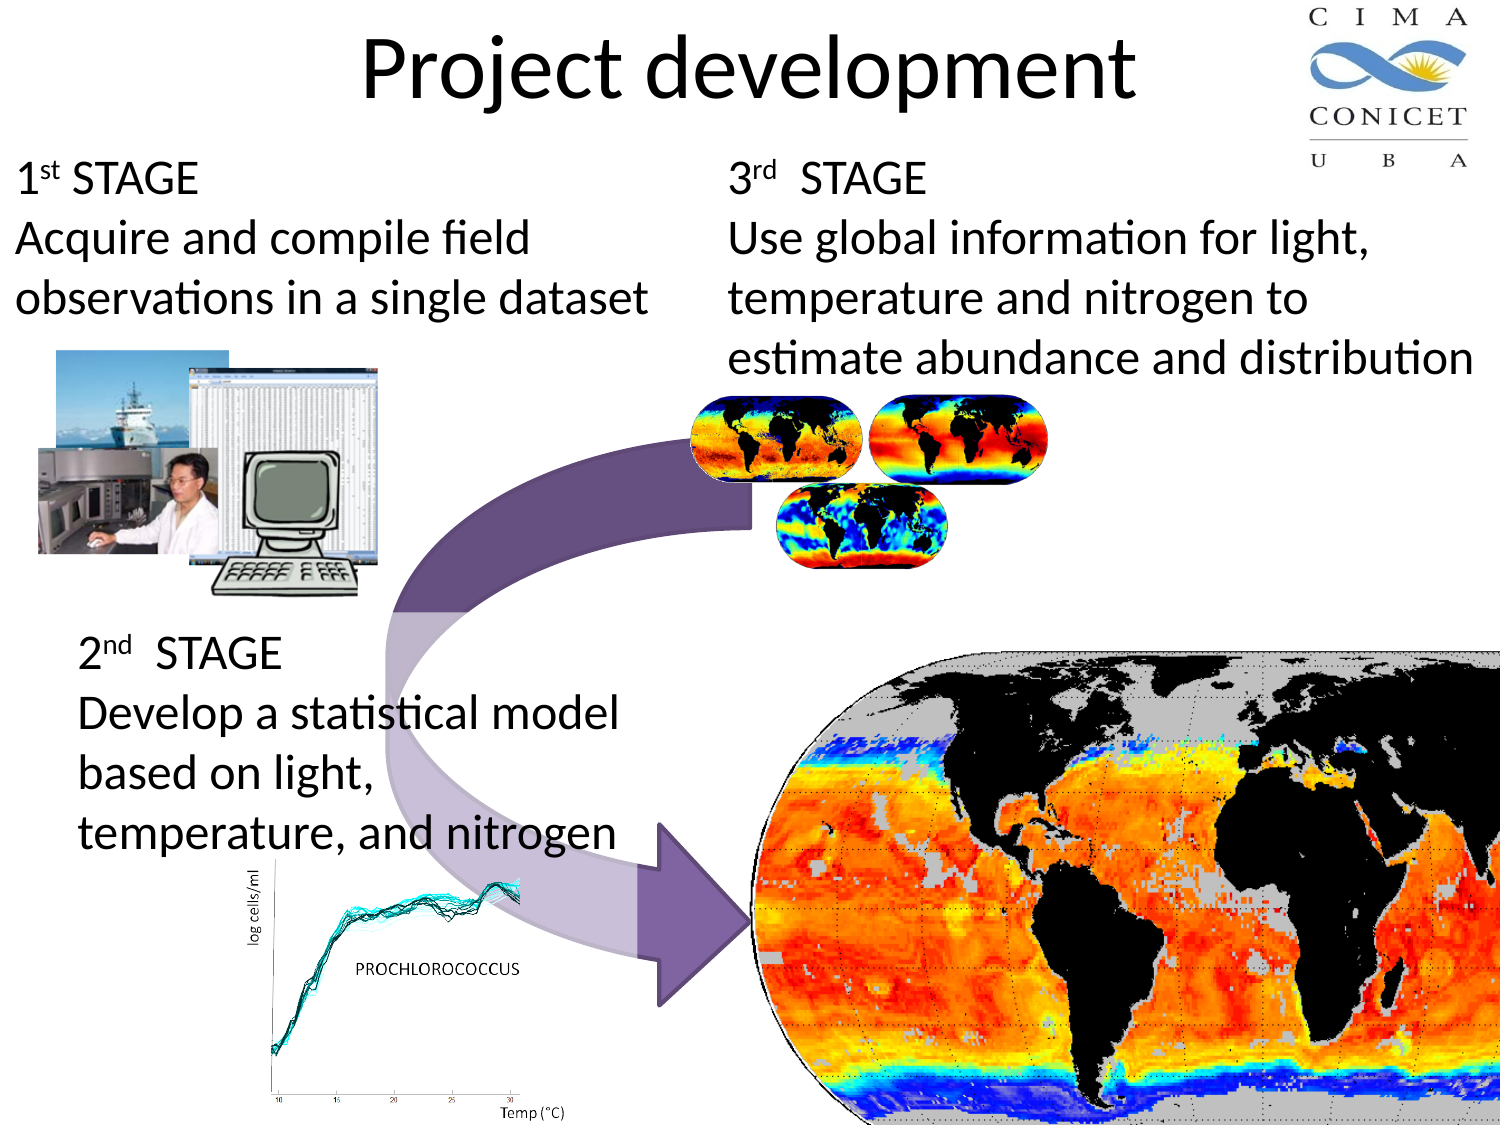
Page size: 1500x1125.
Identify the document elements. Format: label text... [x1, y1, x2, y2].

picture [237, 858, 576, 1125]
picture [687, 387, 1052, 571]
picture [737, 612, 1500, 1125]
text_box [461, 529, 682, 612]
text_box 2nd STAGE Develop a statistical model based on light, temperature, and nitrogen [62, 612, 638, 1125]
text_box Project development [74, 0, 1273, 188]
picture [1275, 0, 1500, 177]
picture [37, 349, 379, 601]
text_box 1st STAGE Acquire and compile field observations in a single dataset [0, 137, 688, 453]
text_box [392, 453, 626, 612]
text_box 3rd STAGE Use global information for light, temperature and nitrogen to estimate abundance and distribution [712, 137, 1500, 513]
text_box [638, 822, 732, 1008]
